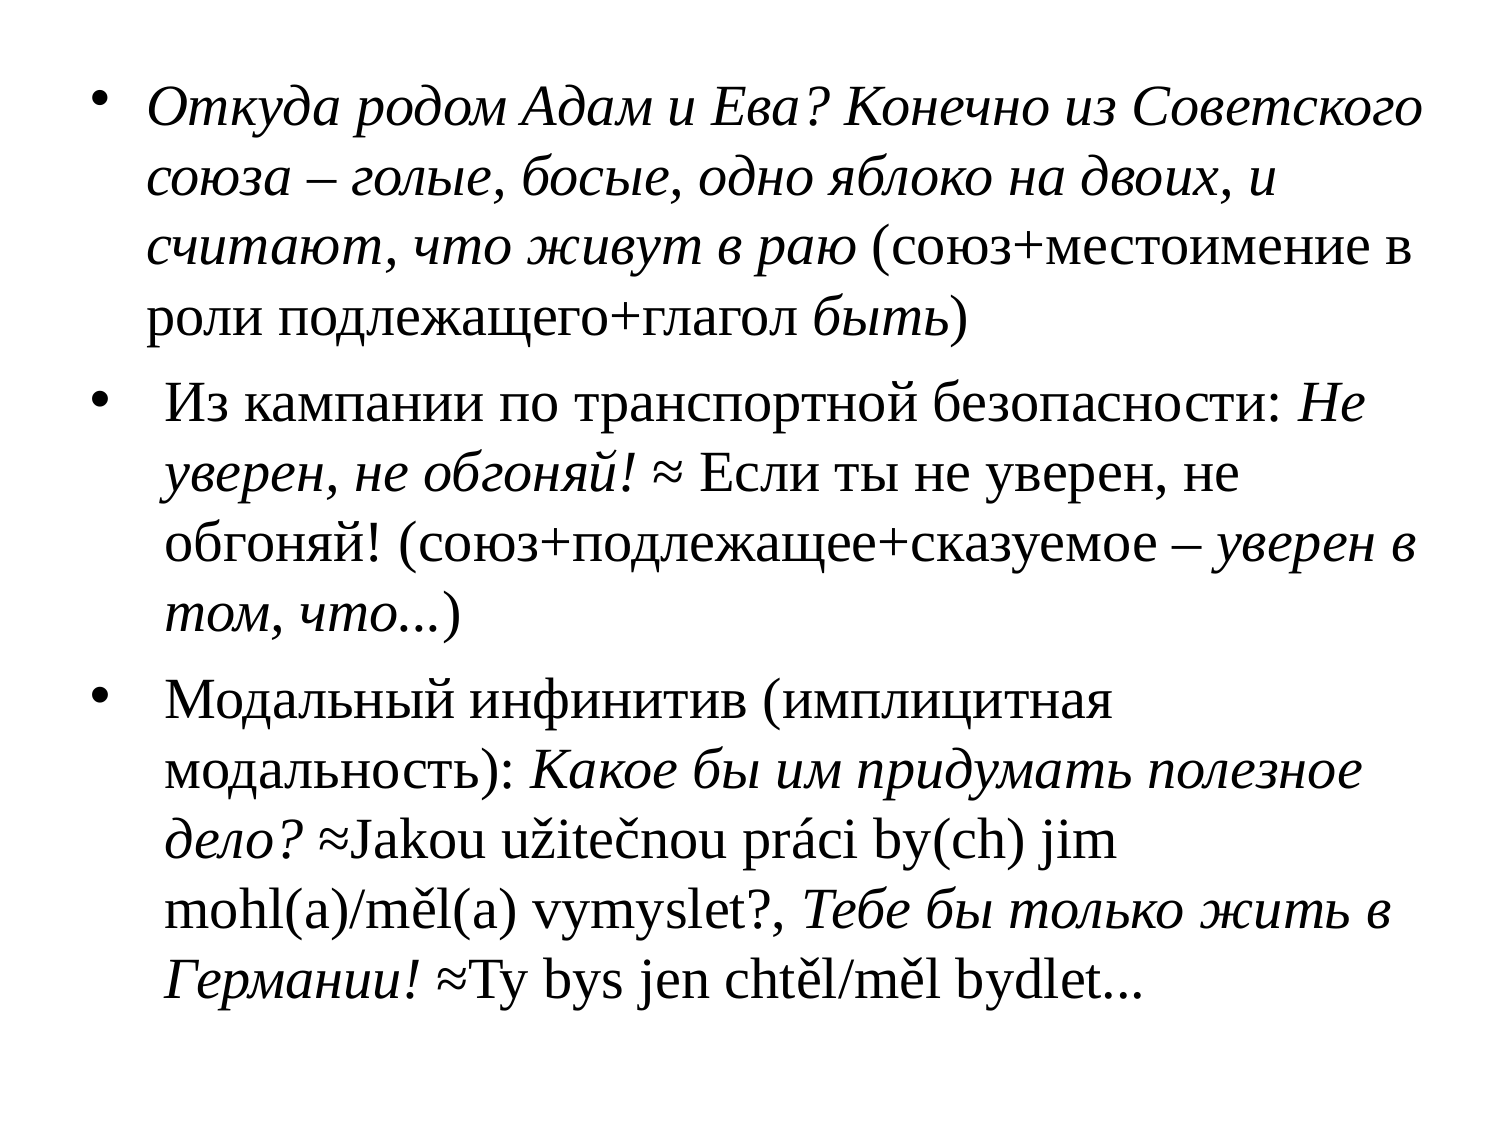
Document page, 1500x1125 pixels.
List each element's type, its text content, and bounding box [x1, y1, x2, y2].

list Откуда родом Адам и Ева? Конечно из Советского союза – голые, босые, одно яблоко на двоих, и считают, что живут в раю (союз+местоимение в роли подлежащего+глагол быть) Из кампании по транспортной безопасности: Не уверен, не обгоняй! ≈ Если ты не уверен, не обгоняй! (союз+подлежащее+сказуемое – уверен в том, что...) Модальный инфинитив (имплицитная модальность): Какое бы им придумать полезное дело? ≈Jakou užitečnou práci by(ch) jim mohl(a)/měl(a) vymyslet?, Тебе бы только жить в Германии! ≈Ty bys jen chtěl/měl bydlet... [75, 59, 1453, 1028]
